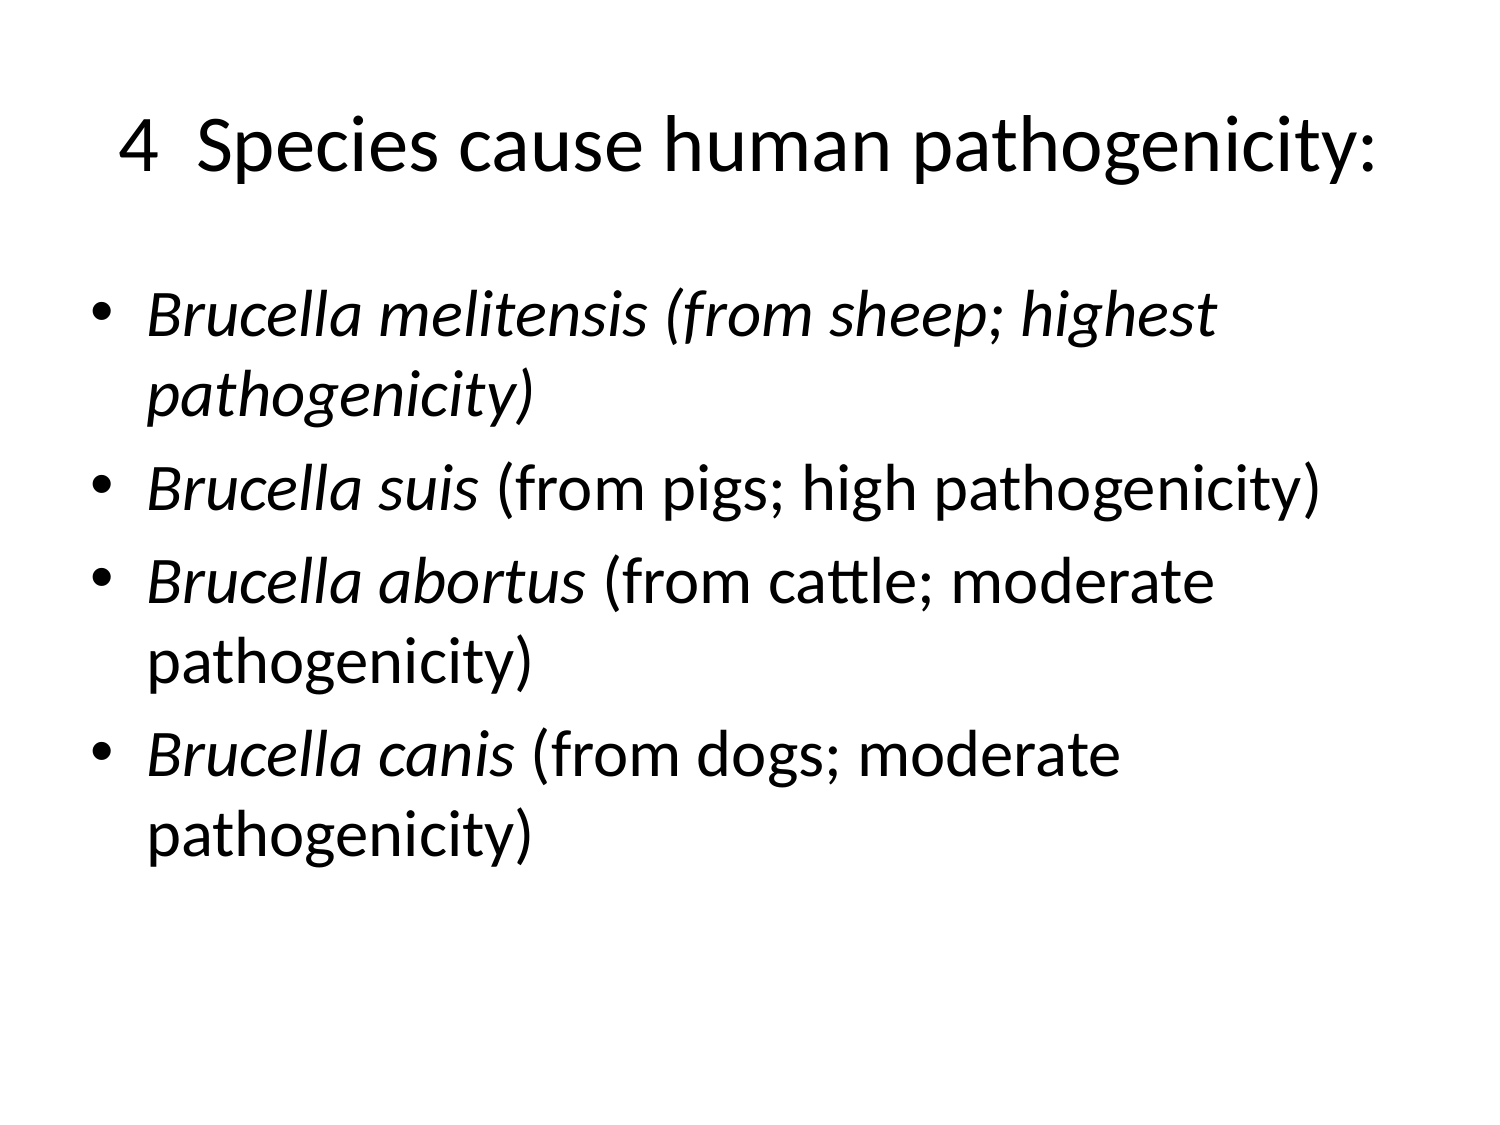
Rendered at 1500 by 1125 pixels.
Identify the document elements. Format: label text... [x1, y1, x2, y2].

title 4 Species cause human pathogenicity: [75, 45, 1425, 233]
list Brucella melitensis (from sheep; highest pathogenicity) Brucella suis (from pigs; high pathogenicity) Brucella abortus (from cattle; moderate pathogenicity) Brucella canis (from dogs; moderate pathogenicity) [75, 262, 1425, 1005]
